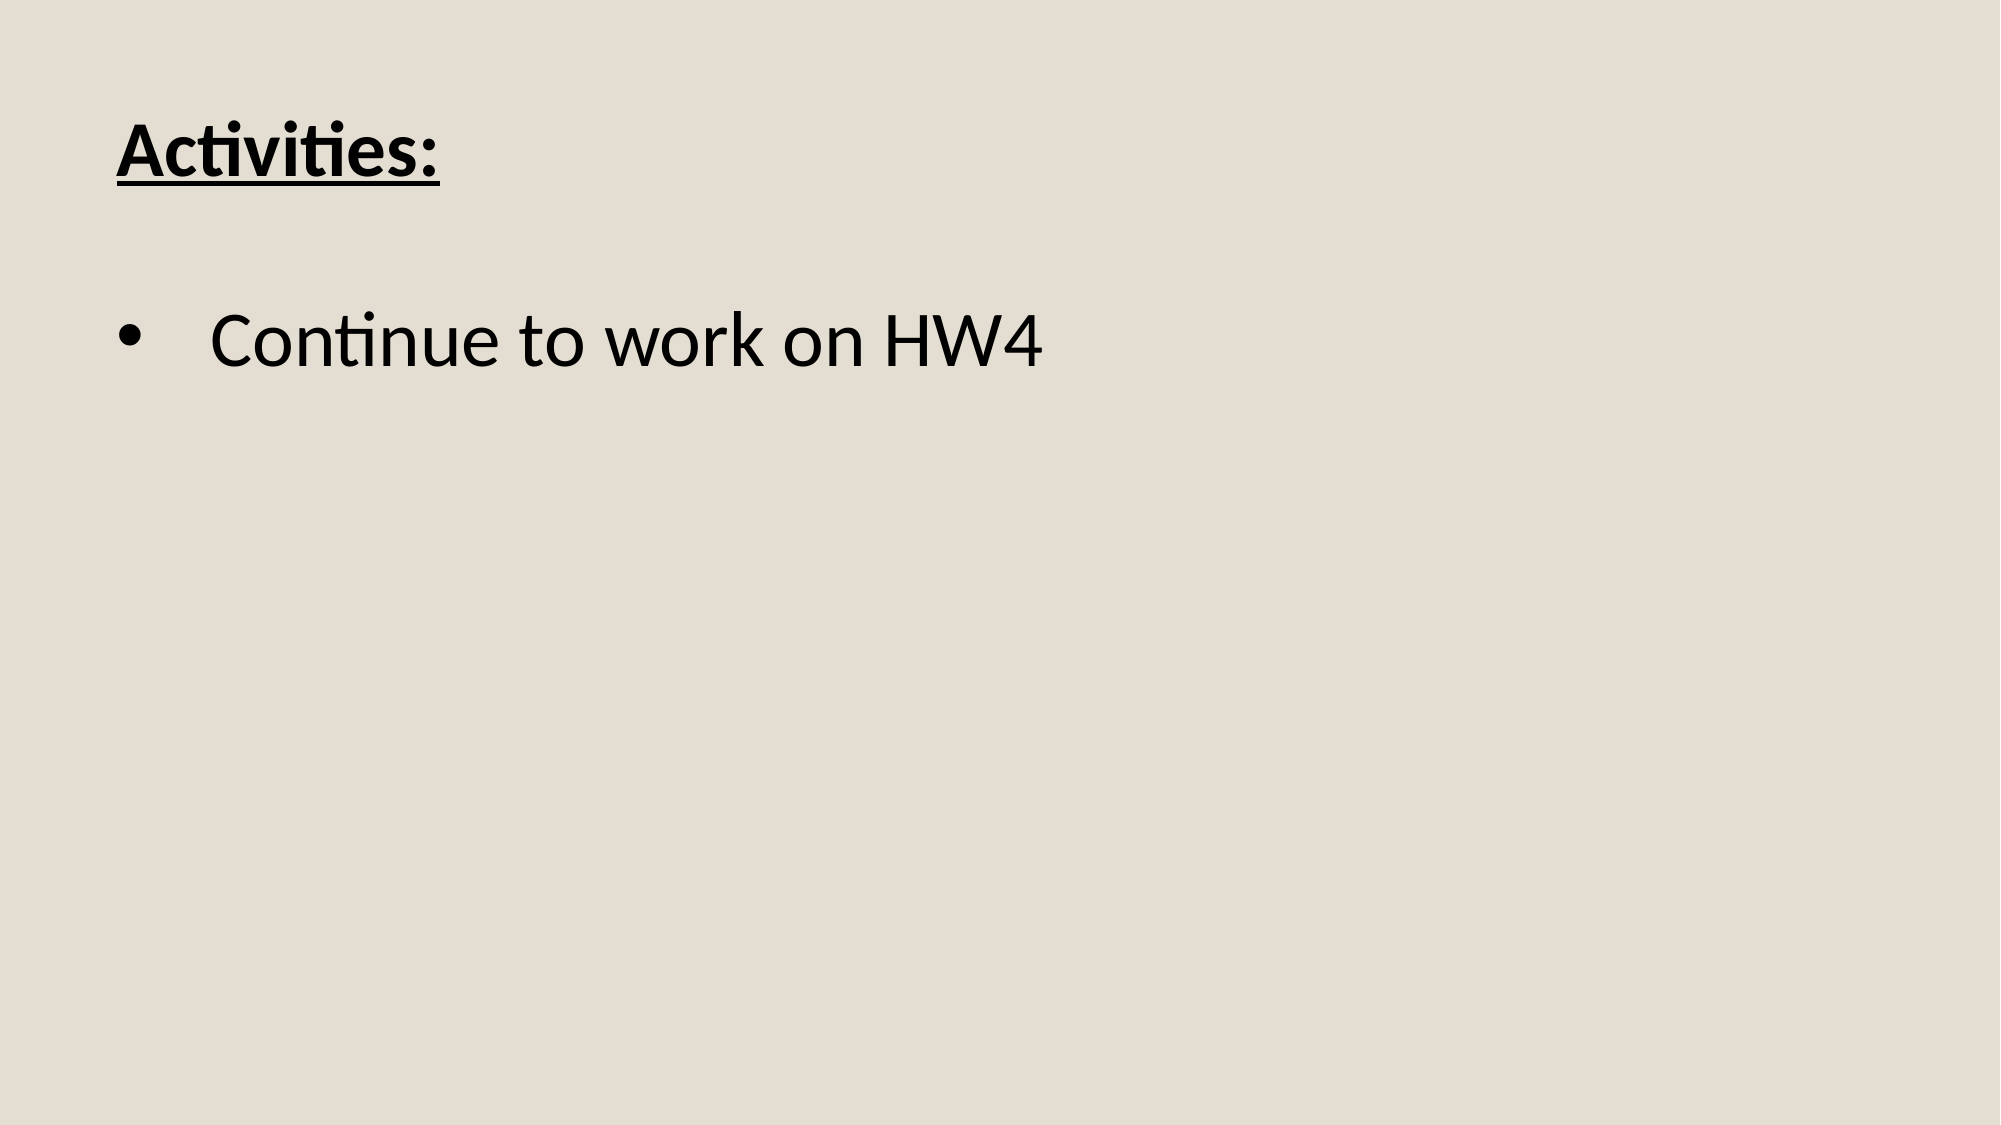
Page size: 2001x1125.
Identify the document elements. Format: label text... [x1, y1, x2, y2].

text_box Activities: Continue to work on HW4 [101, 89, 2000, 390]
